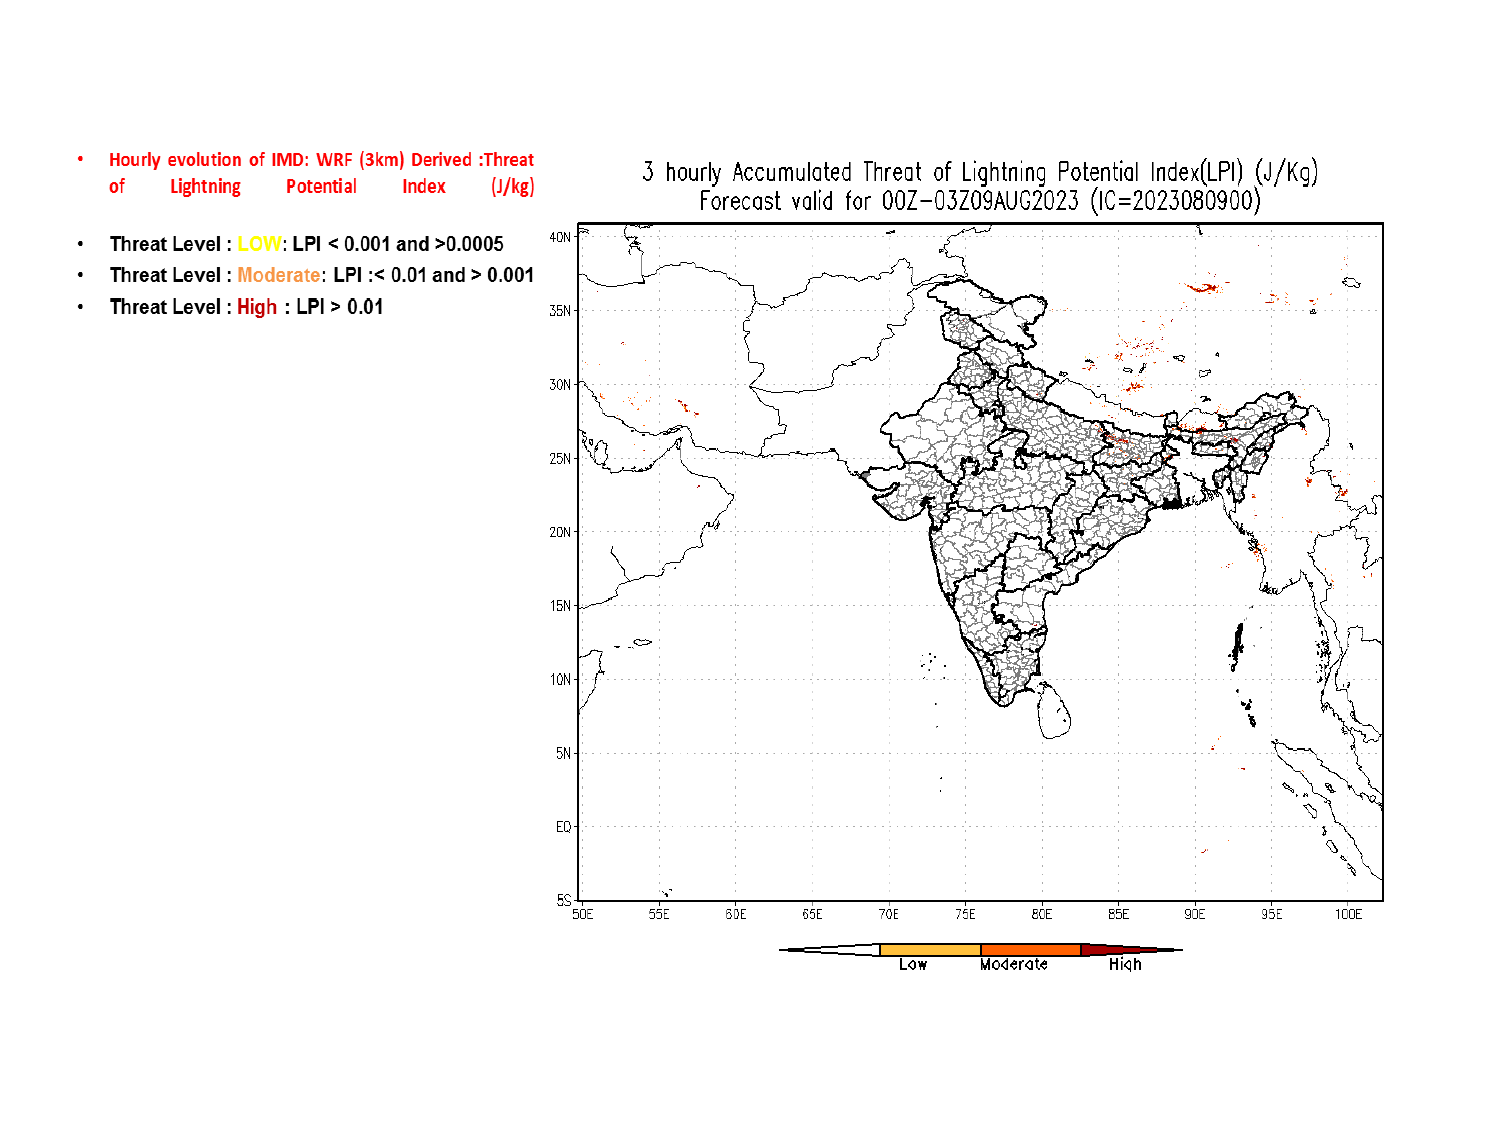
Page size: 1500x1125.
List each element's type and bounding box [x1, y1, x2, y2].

picture [74, 149, 1426, 976]
